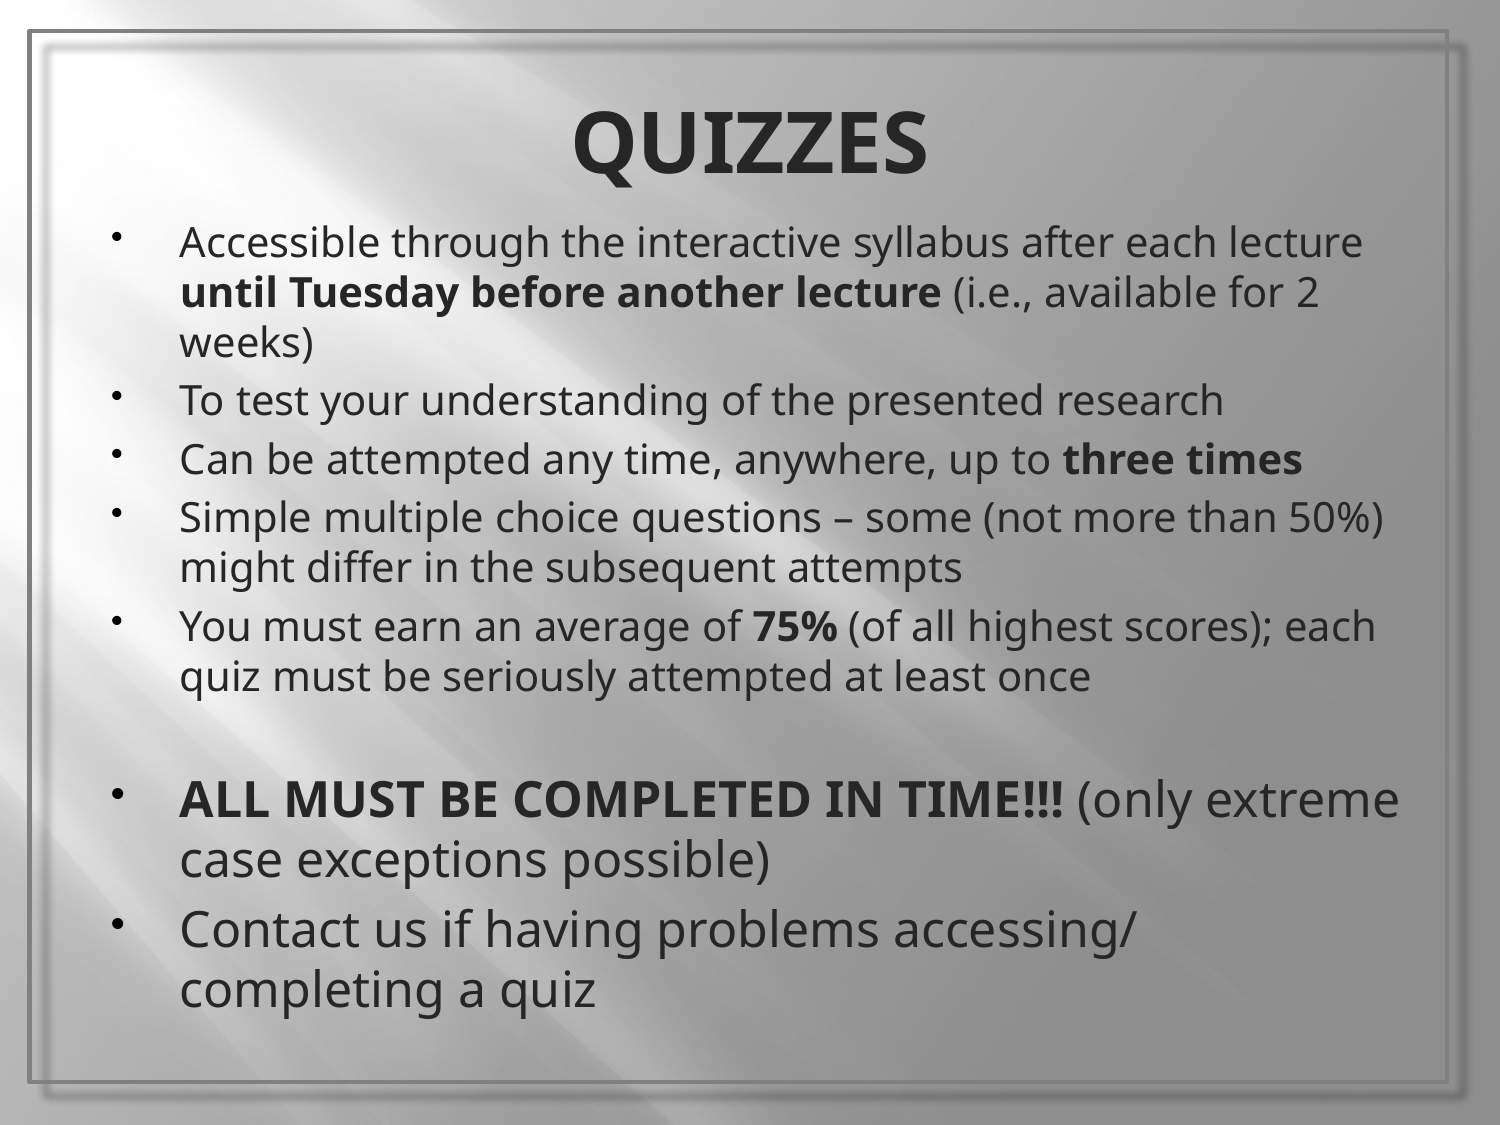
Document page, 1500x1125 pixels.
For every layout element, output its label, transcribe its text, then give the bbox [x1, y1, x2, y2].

list Accessible through the interactive syllabus after each lecture until Tuesday before another lecture (i.e., available for 2 weeks) To test your understanding of the presented research Can be attempted any time, anywhere, up to three times Simple multiple choice questions – some (not more than 50%) might differ in the subsequent attempts You must earn an average of 75% (of all highest scores); each quiz must be seriously attempted at least once ALL MUST BE COMPLETED IN TIME!!! (only extreme case exceptions possible) Contact us if having problems accessing/ completing a quiz [75, 208, 1425, 1125]
text_box [27, 29, 1449, 1084]
